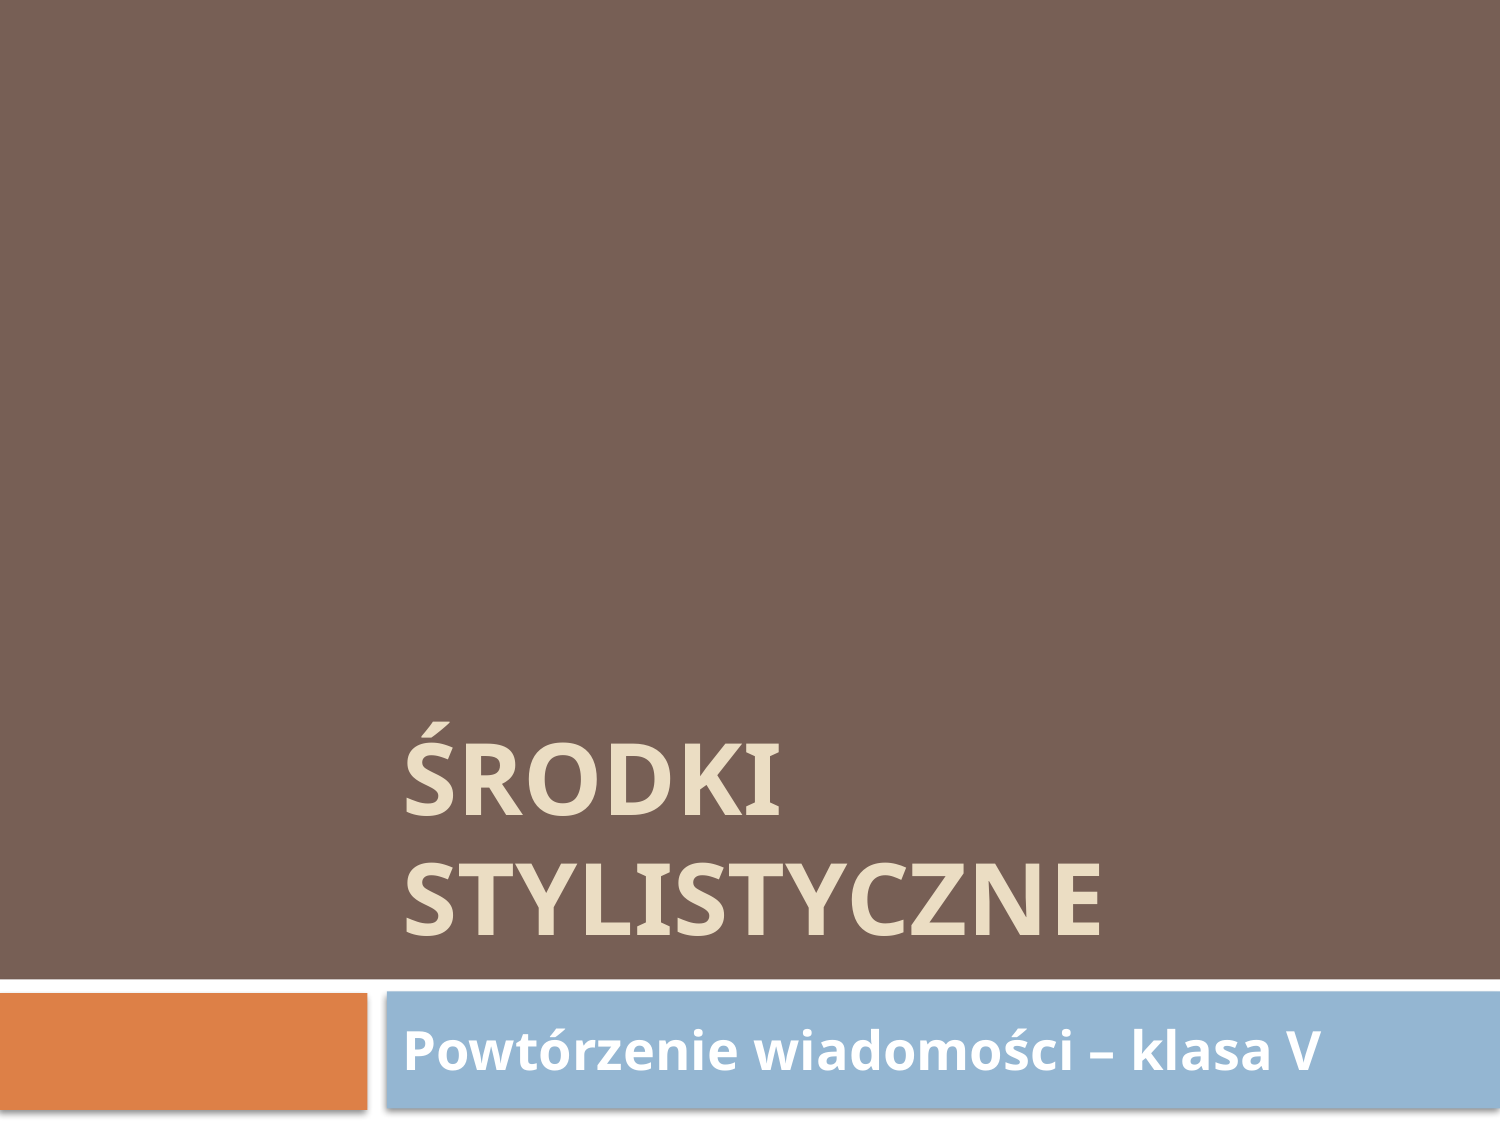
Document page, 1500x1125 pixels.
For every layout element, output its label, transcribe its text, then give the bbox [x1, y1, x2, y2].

title Środki stylistyczne [387, 662, 1450, 963]
subtitle Powtórzenie wiadomości – klasa V [387, 992, 1488, 1105]
